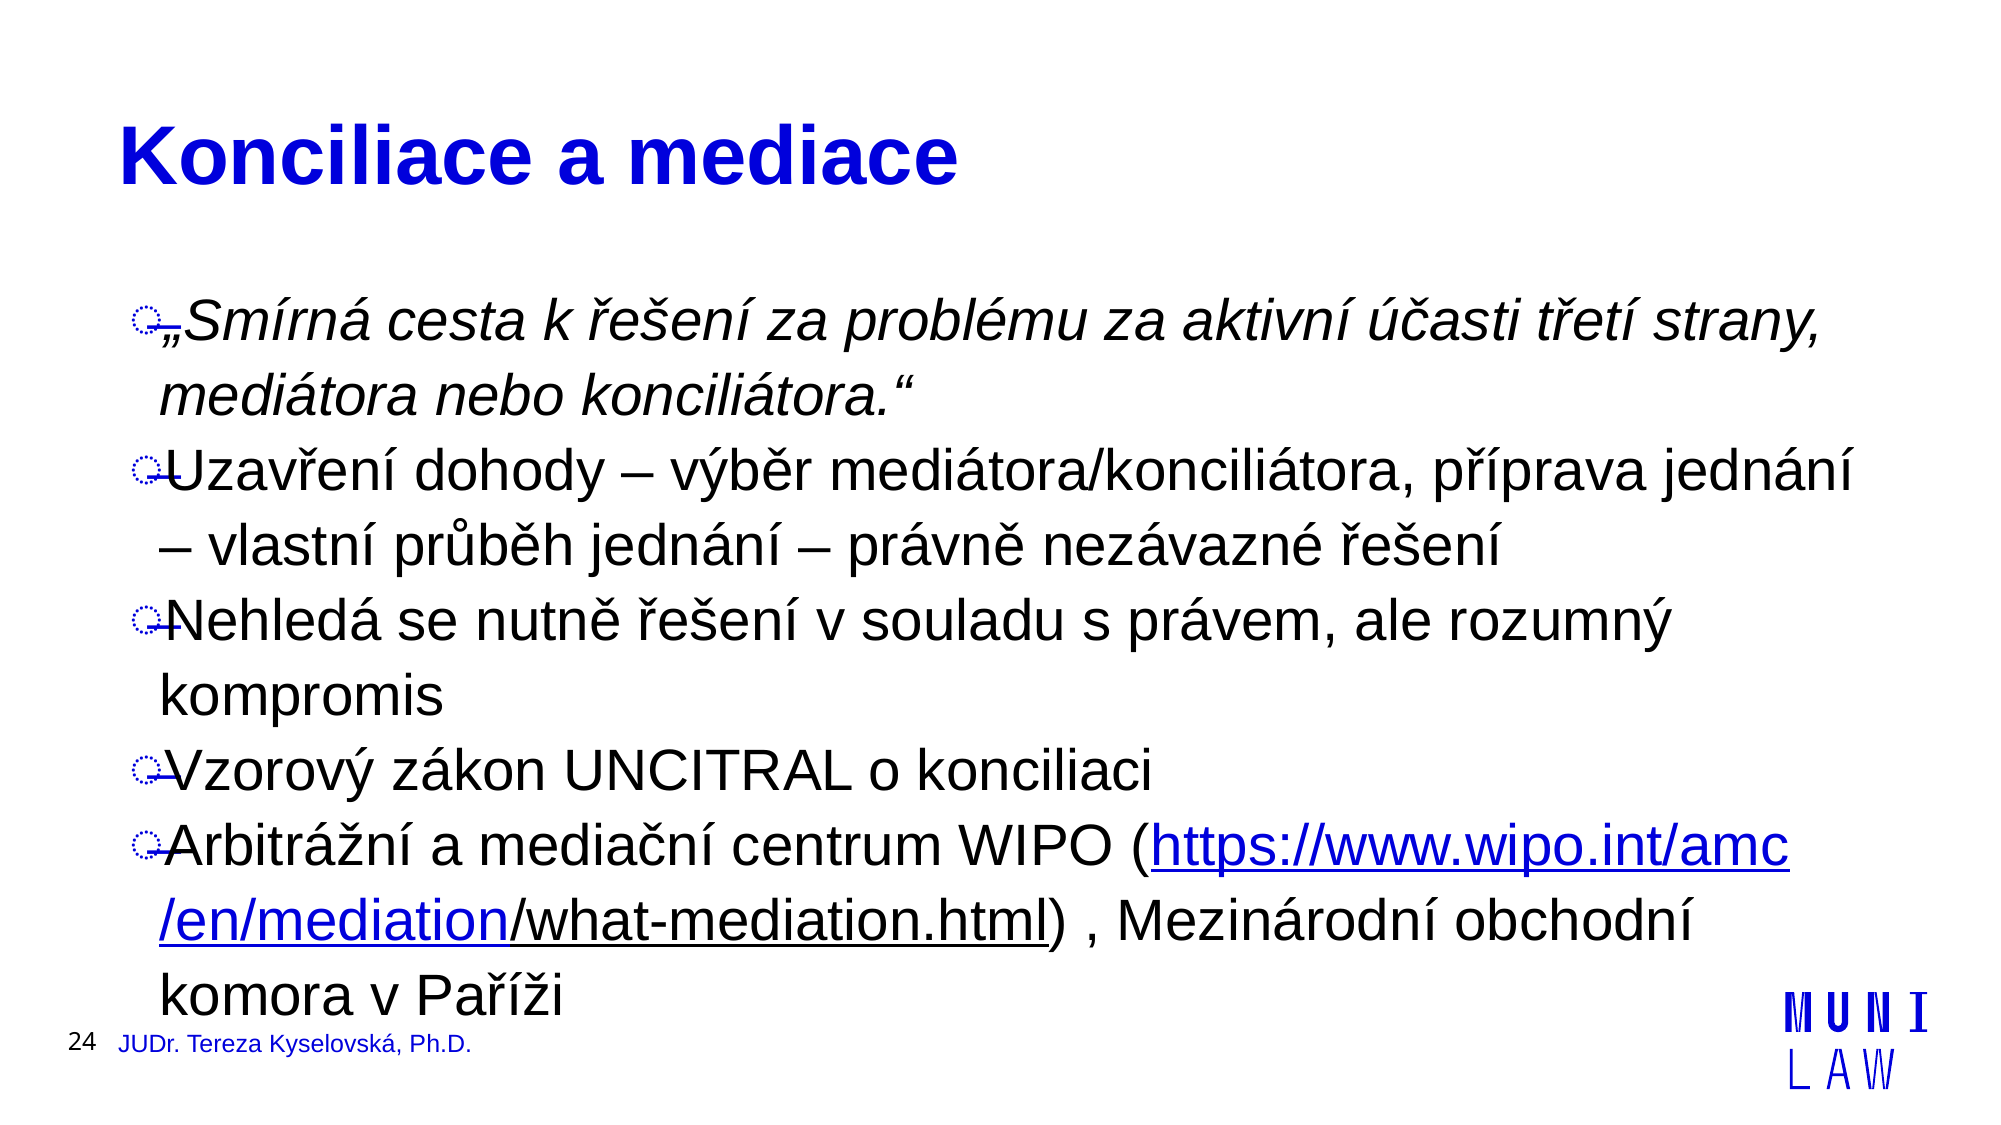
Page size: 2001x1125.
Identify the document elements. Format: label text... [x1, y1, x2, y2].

title Konciliace a mediace [118, 118, 1883, 193]
slide_number 24 [67, 1021, 110, 1063]
list „Smírná cesta k řešení za problému za aktivní účasti třetí strany, mediátora nebo konciliátora.“ Uzavření dohody – výběr mediátora/konciliátora, příprava jednání – vlastní průběh jednání – právně nezávazné řešení Nehledá se nutně řešení v souladu s právem, ale rozumný kompromis Vzorový zákon UNCITRAL o konciliaci Arbitrážní a mediační centrum WIPO (https://www.wipo.int/amc/en/mediation/what-mediation.html) , Mezinárodní obchodní komora v Paříži [118, 277, 1883, 957]
footer JUDr. Tereza Kyselovská, Ph.D. [118, 1021, 1418, 1063]
